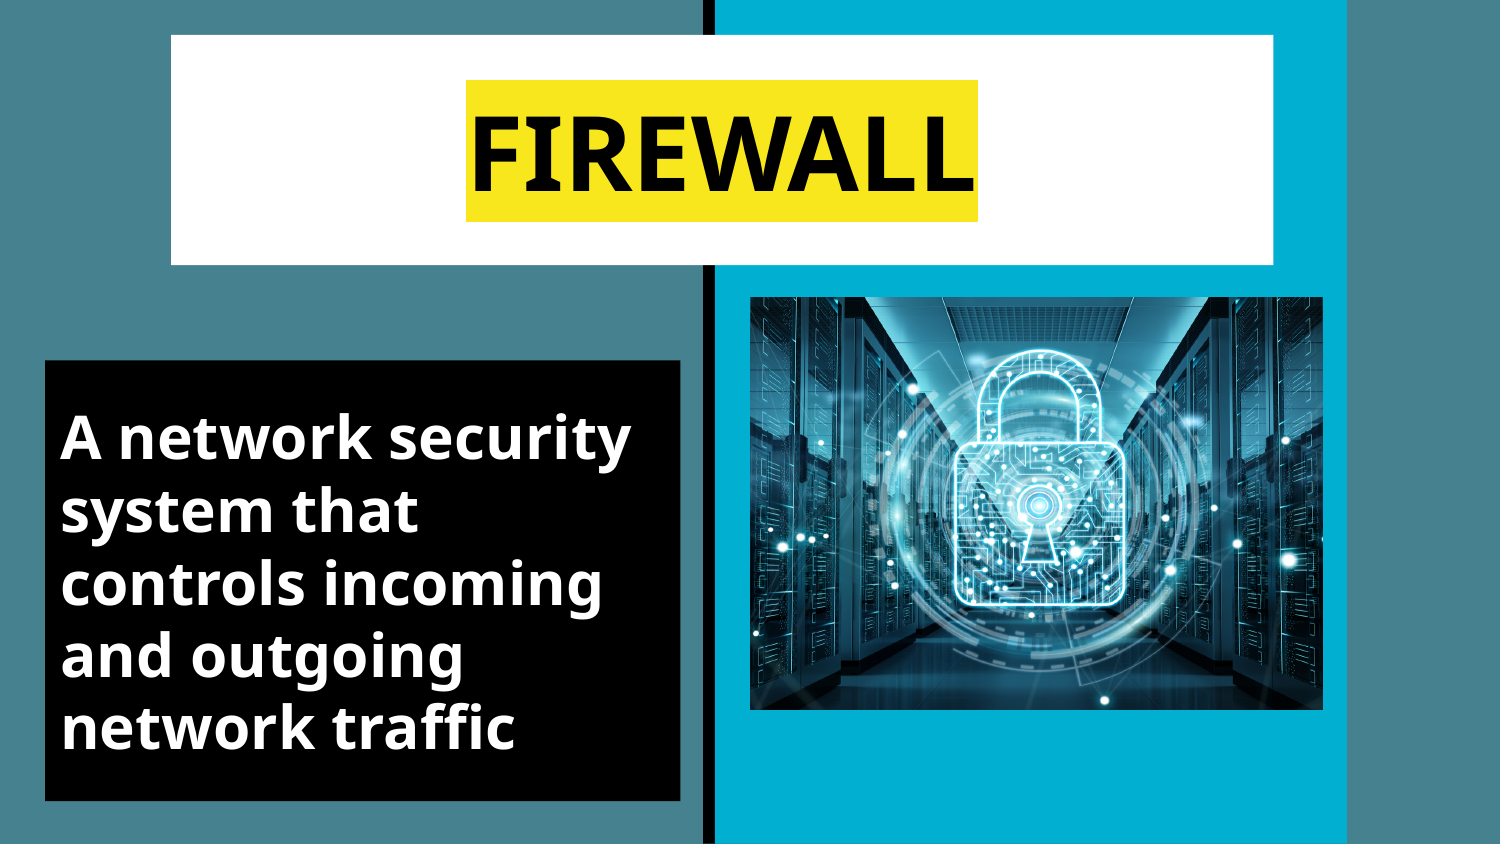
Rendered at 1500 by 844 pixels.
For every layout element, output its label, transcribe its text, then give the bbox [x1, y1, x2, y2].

title FIREWALL [171, 34, 1274, 266]
picture [749, 297, 1323, 711]
subtitle A network security system that controls incoming and outgoing network traffic [45, 360, 681, 802]
